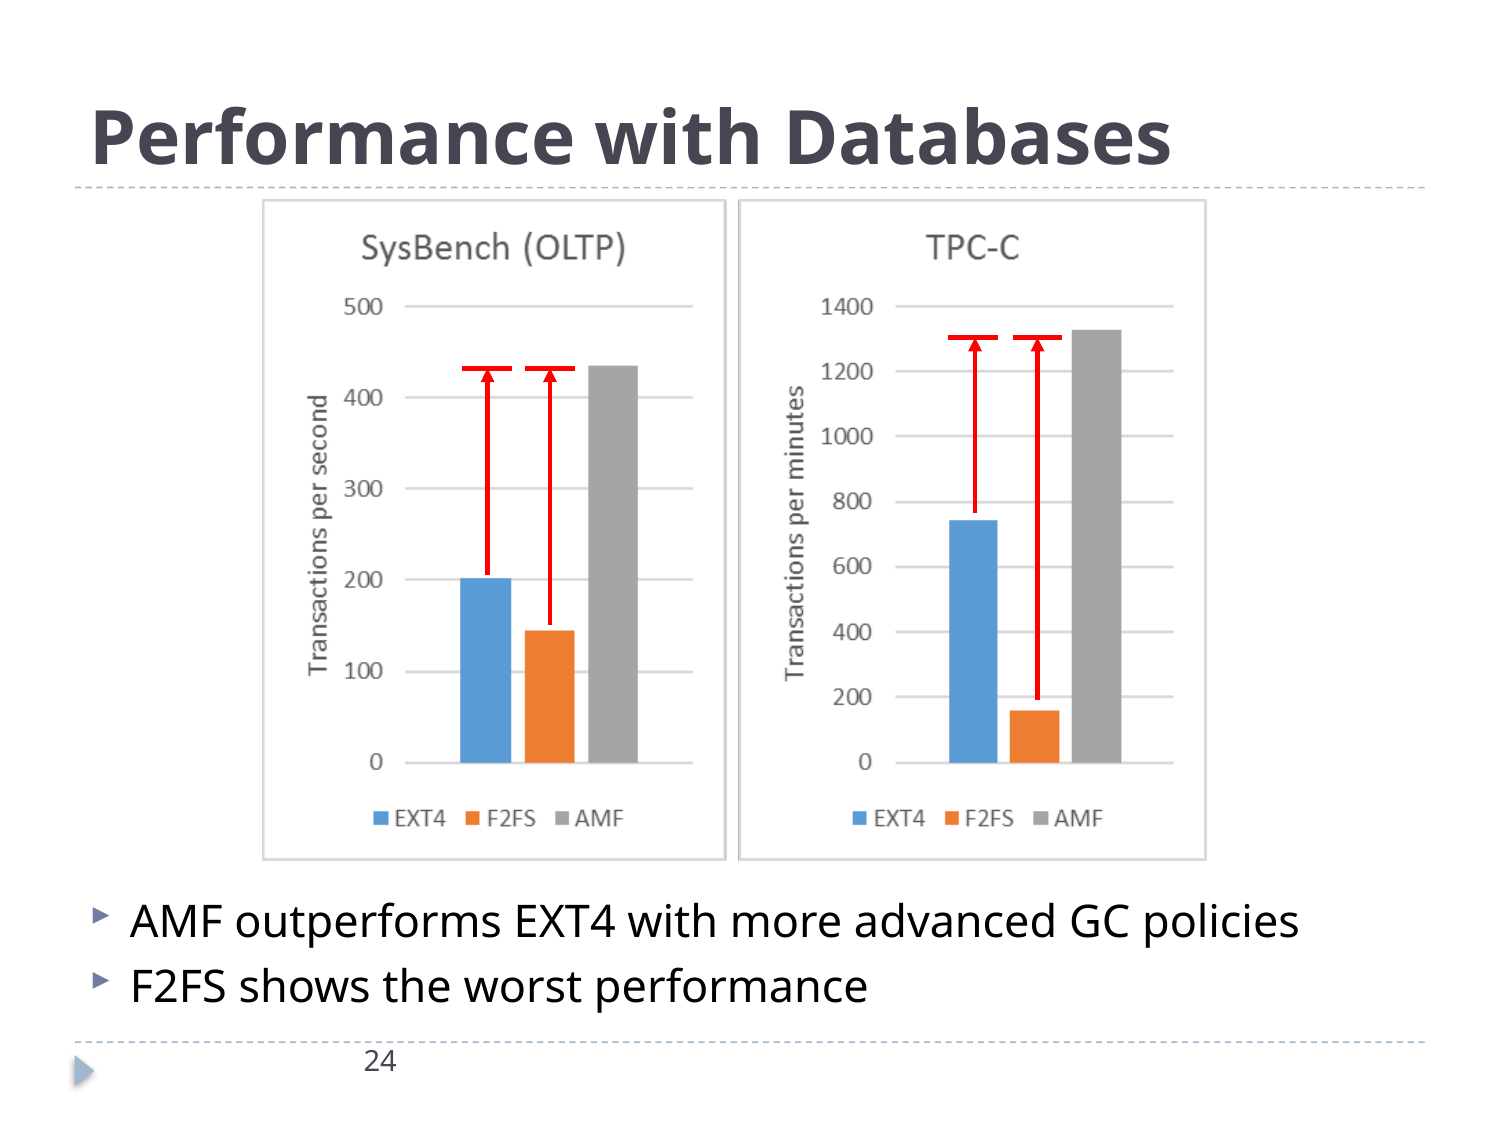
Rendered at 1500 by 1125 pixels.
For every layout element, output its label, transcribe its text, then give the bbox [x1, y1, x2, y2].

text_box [1012, 337, 1063, 701]
title Performance with Databases [75, 24, 1425, 188]
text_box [524, 367, 576, 626]
list AMF outperforms EXT4 with more advanced GC policies F2FS shows the worst performance [75, 885, 1425, 1021]
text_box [947, 337, 999, 514]
picture [262, 199, 1207, 861]
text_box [462, 367, 513, 576]
slide_number 24 [348, 1035, 674, 1096]
